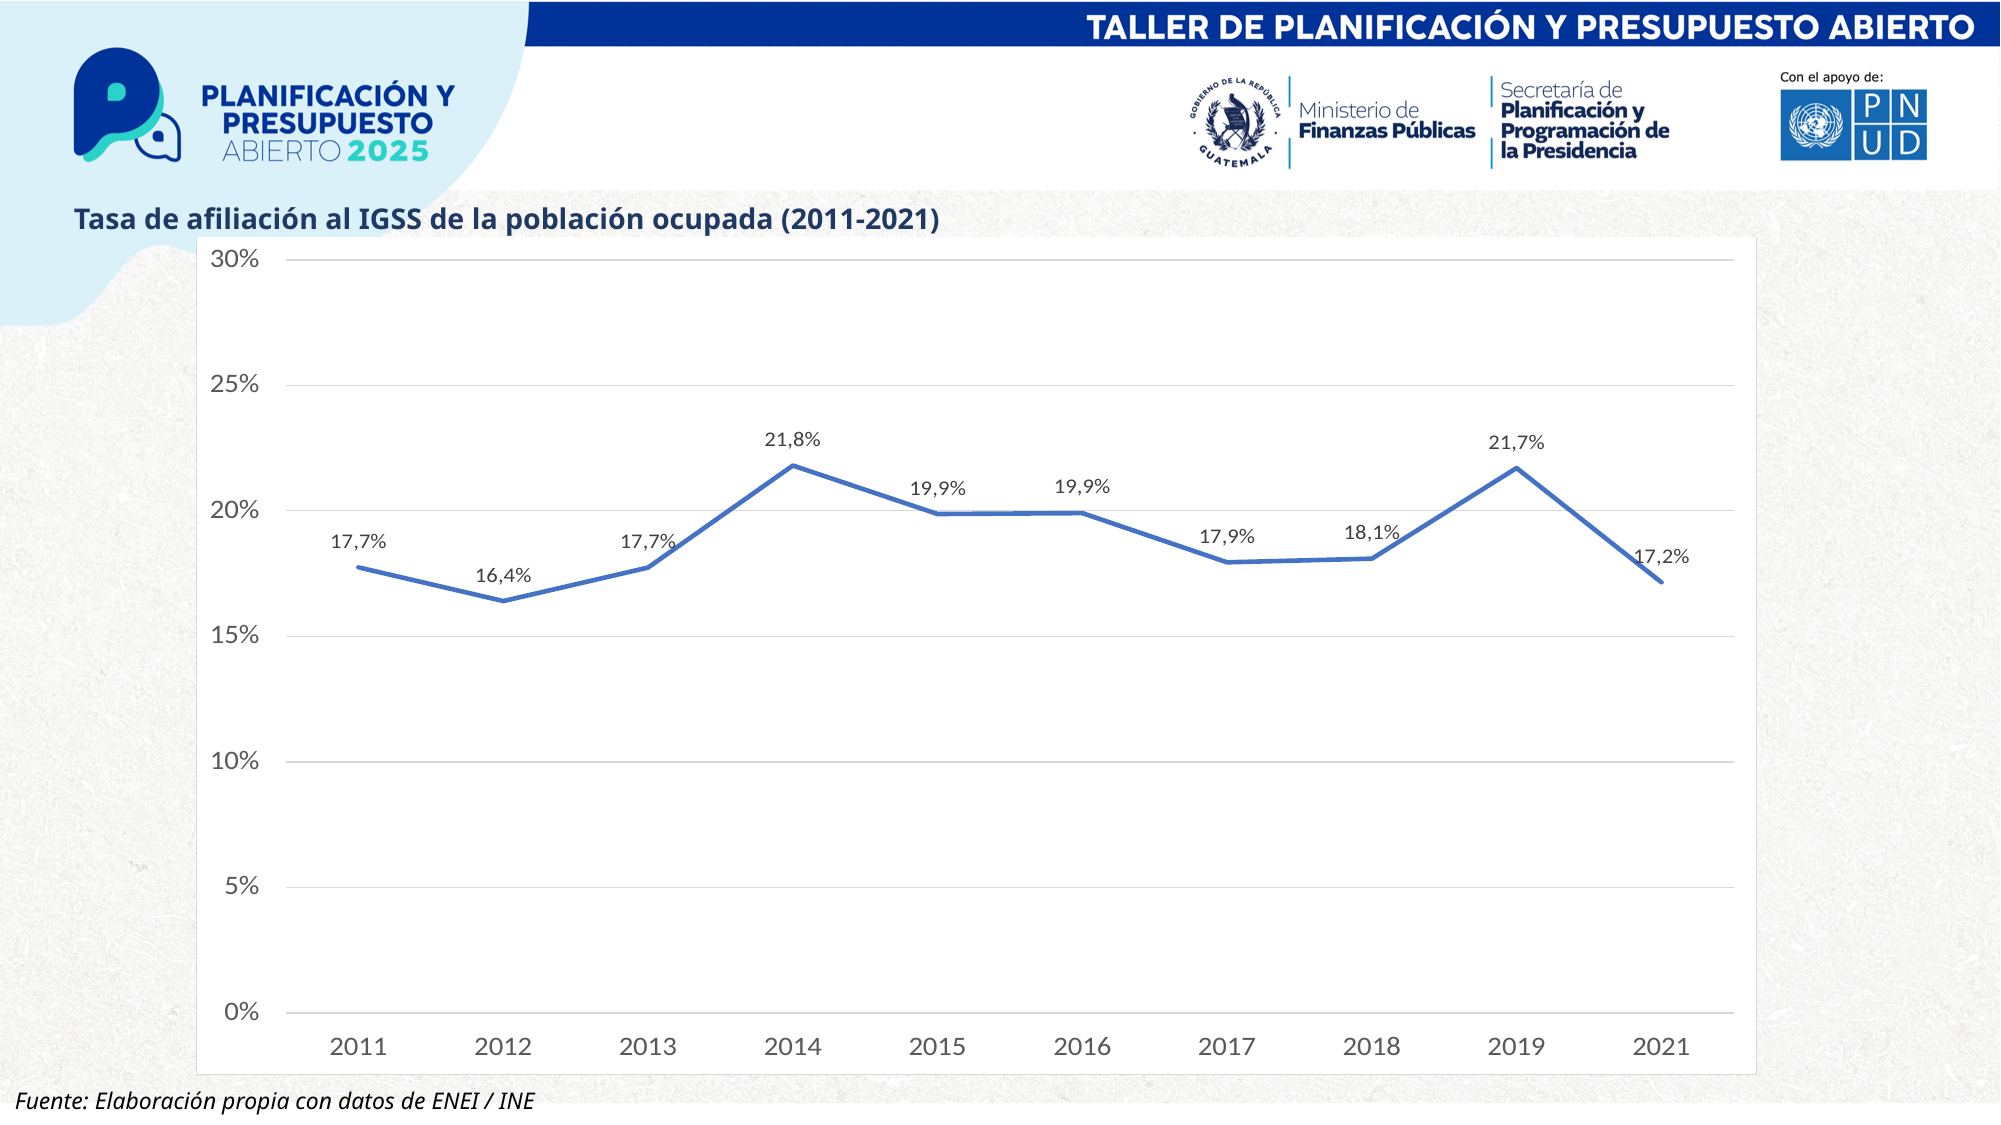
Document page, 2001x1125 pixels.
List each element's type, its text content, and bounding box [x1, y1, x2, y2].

title Tasa de afiliación al IGSS de la población ocupada (2011-2021) [58, 197, 1784, 278]
text_box Fuente: Elaboración propia con datos de ENEI / INE [0, 1079, 708, 1122]
picture [0, 1, 2000, 1103]
